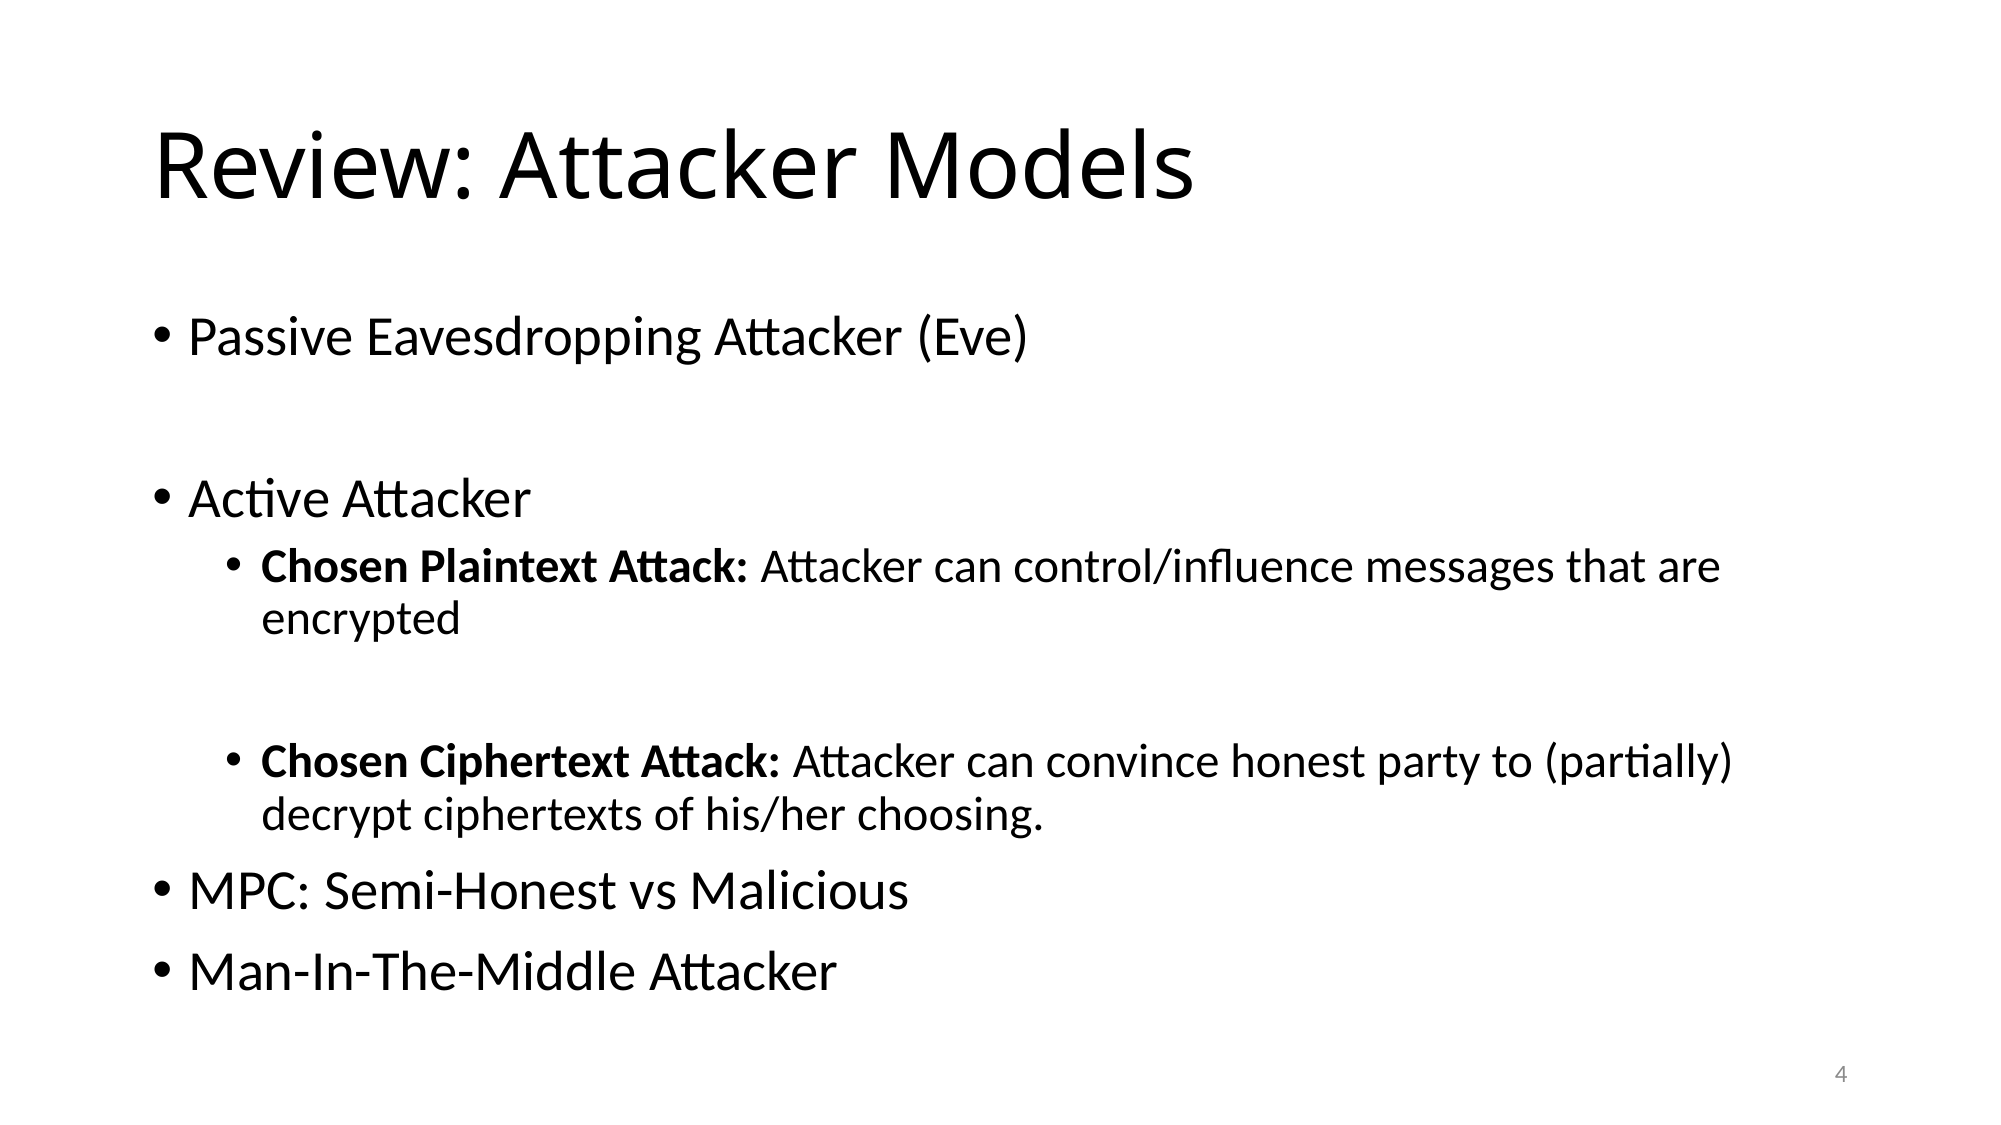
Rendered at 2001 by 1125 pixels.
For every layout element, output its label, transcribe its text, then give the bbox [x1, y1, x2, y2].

list Passive Eavesdropping Attacker (Eve) Active Attacker Chosen Plaintext Attack: Attacker can control/influence messages that are encrypted Chosen Ciphertext Attack: Attacker can convince honest party to (partially) decrypt ciphertexts of his/her choosing. MPC: Semi-Honest vs Malicious Man-In-The-Middle Attacker [137, 299, 1863, 1014]
slide_number 4 [1412, 1042, 1863, 1103]
title Review: Attacker Models [137, 59, 1863, 278]
